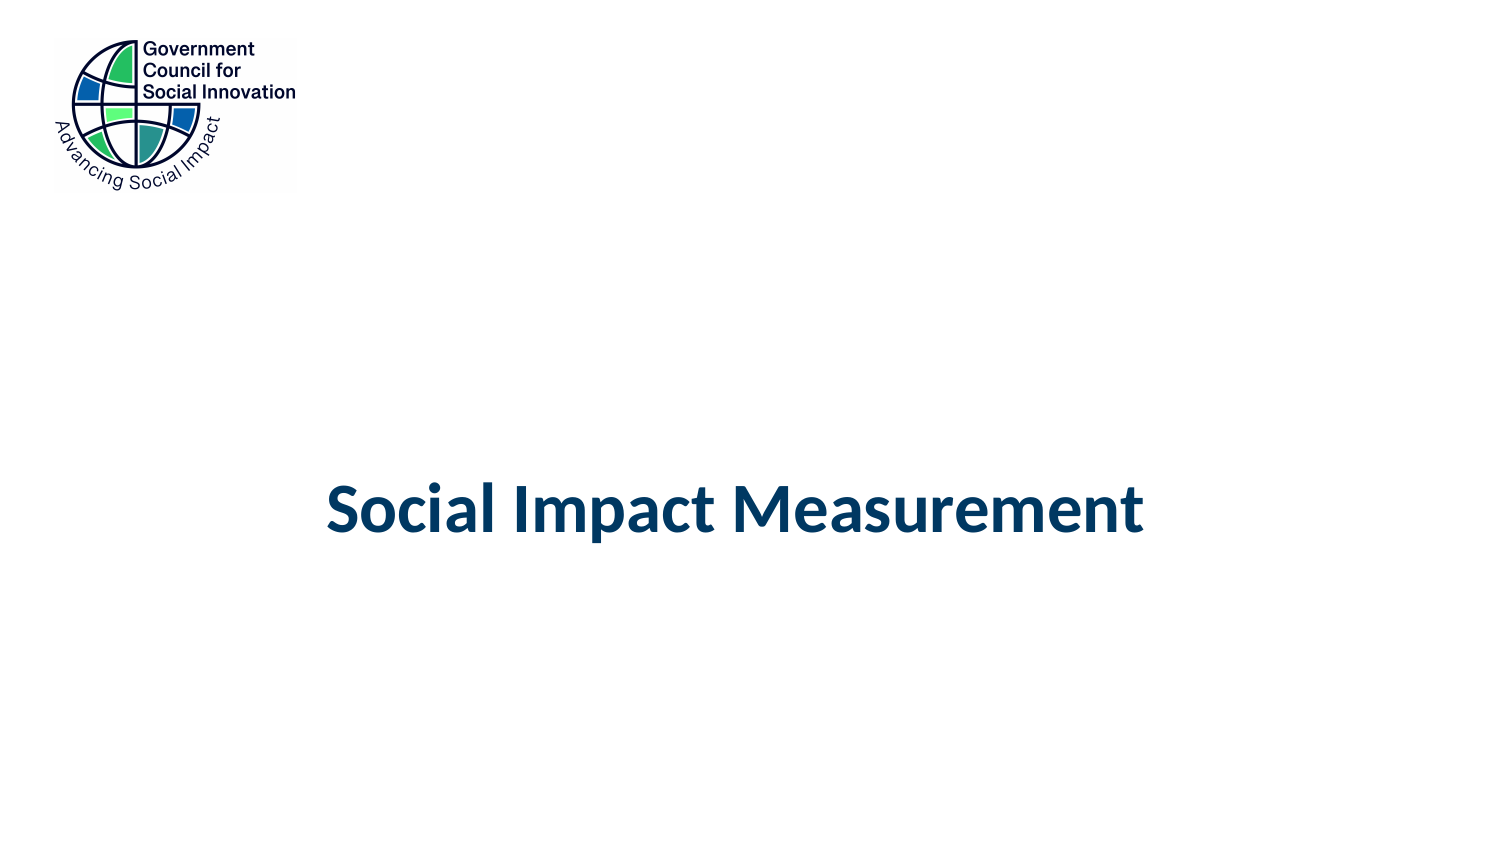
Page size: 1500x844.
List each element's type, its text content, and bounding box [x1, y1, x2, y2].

picture [53, 38, 297, 194]
title Social Impact Measurement [67, 332, 1404, 687]
